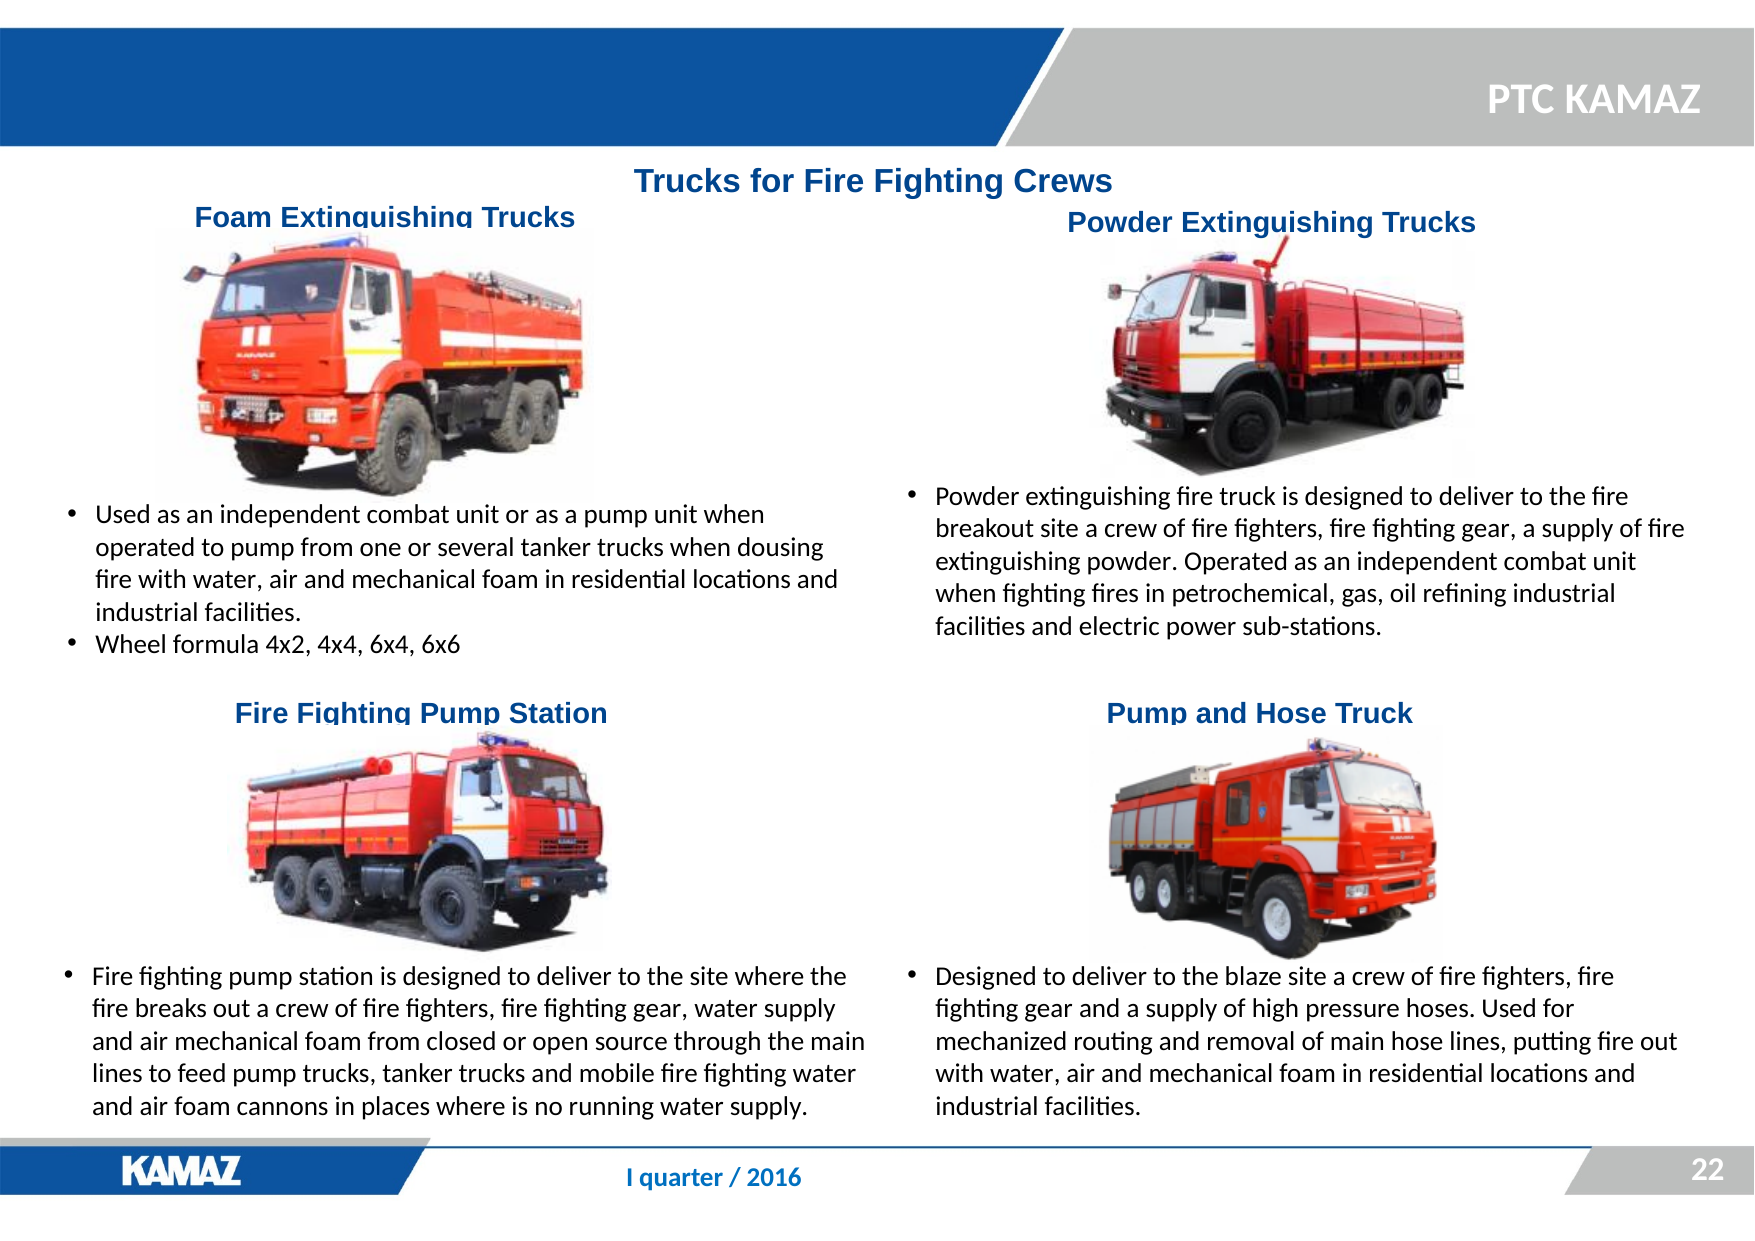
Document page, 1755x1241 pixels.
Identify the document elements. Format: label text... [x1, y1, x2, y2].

text_box Pump and Hose Truck [888, 685, 1632, 738]
picture [0, 0, 1754, 1241]
text_box Trucks for Fire Fighting Crews [18, 151, 1730, 207]
text_box Powder Extinguishing Trucks [900, 194, 1644, 247]
text_box Fire Fighting Pump Station [50, 685, 793, 738]
text_box Fire fighting pump station is designed to deliver to the site where the fire breaks out a crew of fire fighters, fire fighting gear, water supply and air mechanical foam from closed or open source through the main lines to feed pump trucks, tanker trucks and mobile fire fighting water and air foam cannons in places where is no running water supply. [47, 949, 891, 1130]
text_box Used as an independent combat unit or as a pump unit when operated to pump from one or several tanker trucks when dousing fire with water, air and mechanical foam in residential locations and industrial facilities. Wheel formula 4х2, 4х4, 6х4, 6х6 [50, 487, 879, 668]
text_box Designed to deliver to the blaze site a crew of fire fighters, fire fighting gear and a supply of high pressure hoses. Used for mechanized routing and removal of main hose lines, putting fire out with water, air and mechanical foam in residential locations and industrial facilities. [891, 949, 1704, 1130]
text_box Foam Extinguishing Trucks [13, 189, 757, 242]
text_box Powder extinguishing fire truck is designed to deliver to the fire breakout site a crew of fire fighters, fire fighting gear, a supply of fire extinguishing powder. Operated as an independent combat unit when fighting fires in petrochemical, gas, oil refining industrial facilities and electric power sub-stations. [890, 468, 1704, 650]
